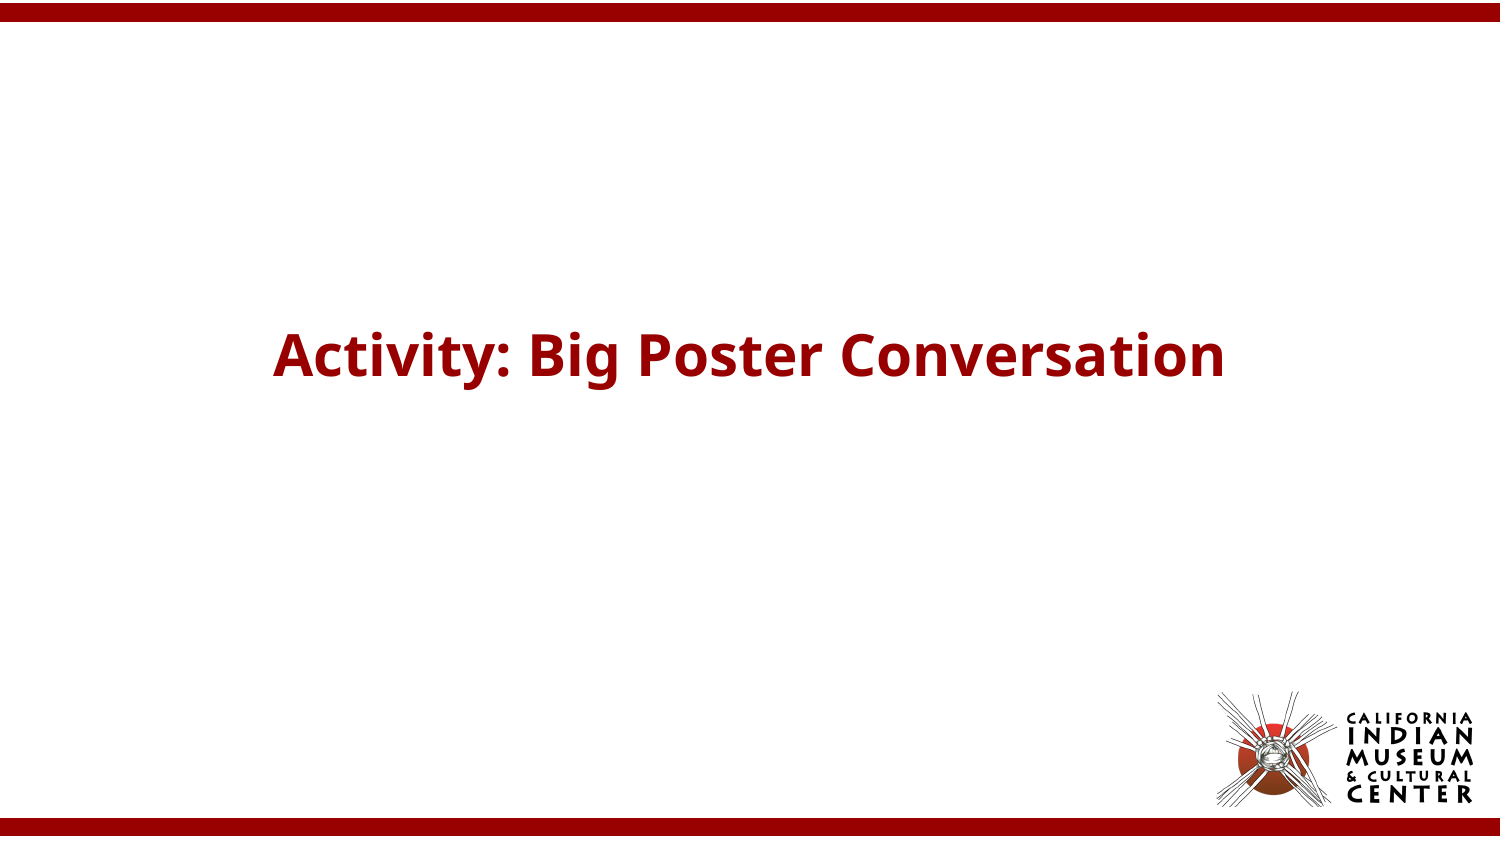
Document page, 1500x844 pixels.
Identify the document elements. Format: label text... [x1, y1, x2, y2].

title Activity: Big Poster Conversation [51, 283, 1449, 422]
picture [1207, 691, 1488, 807]
